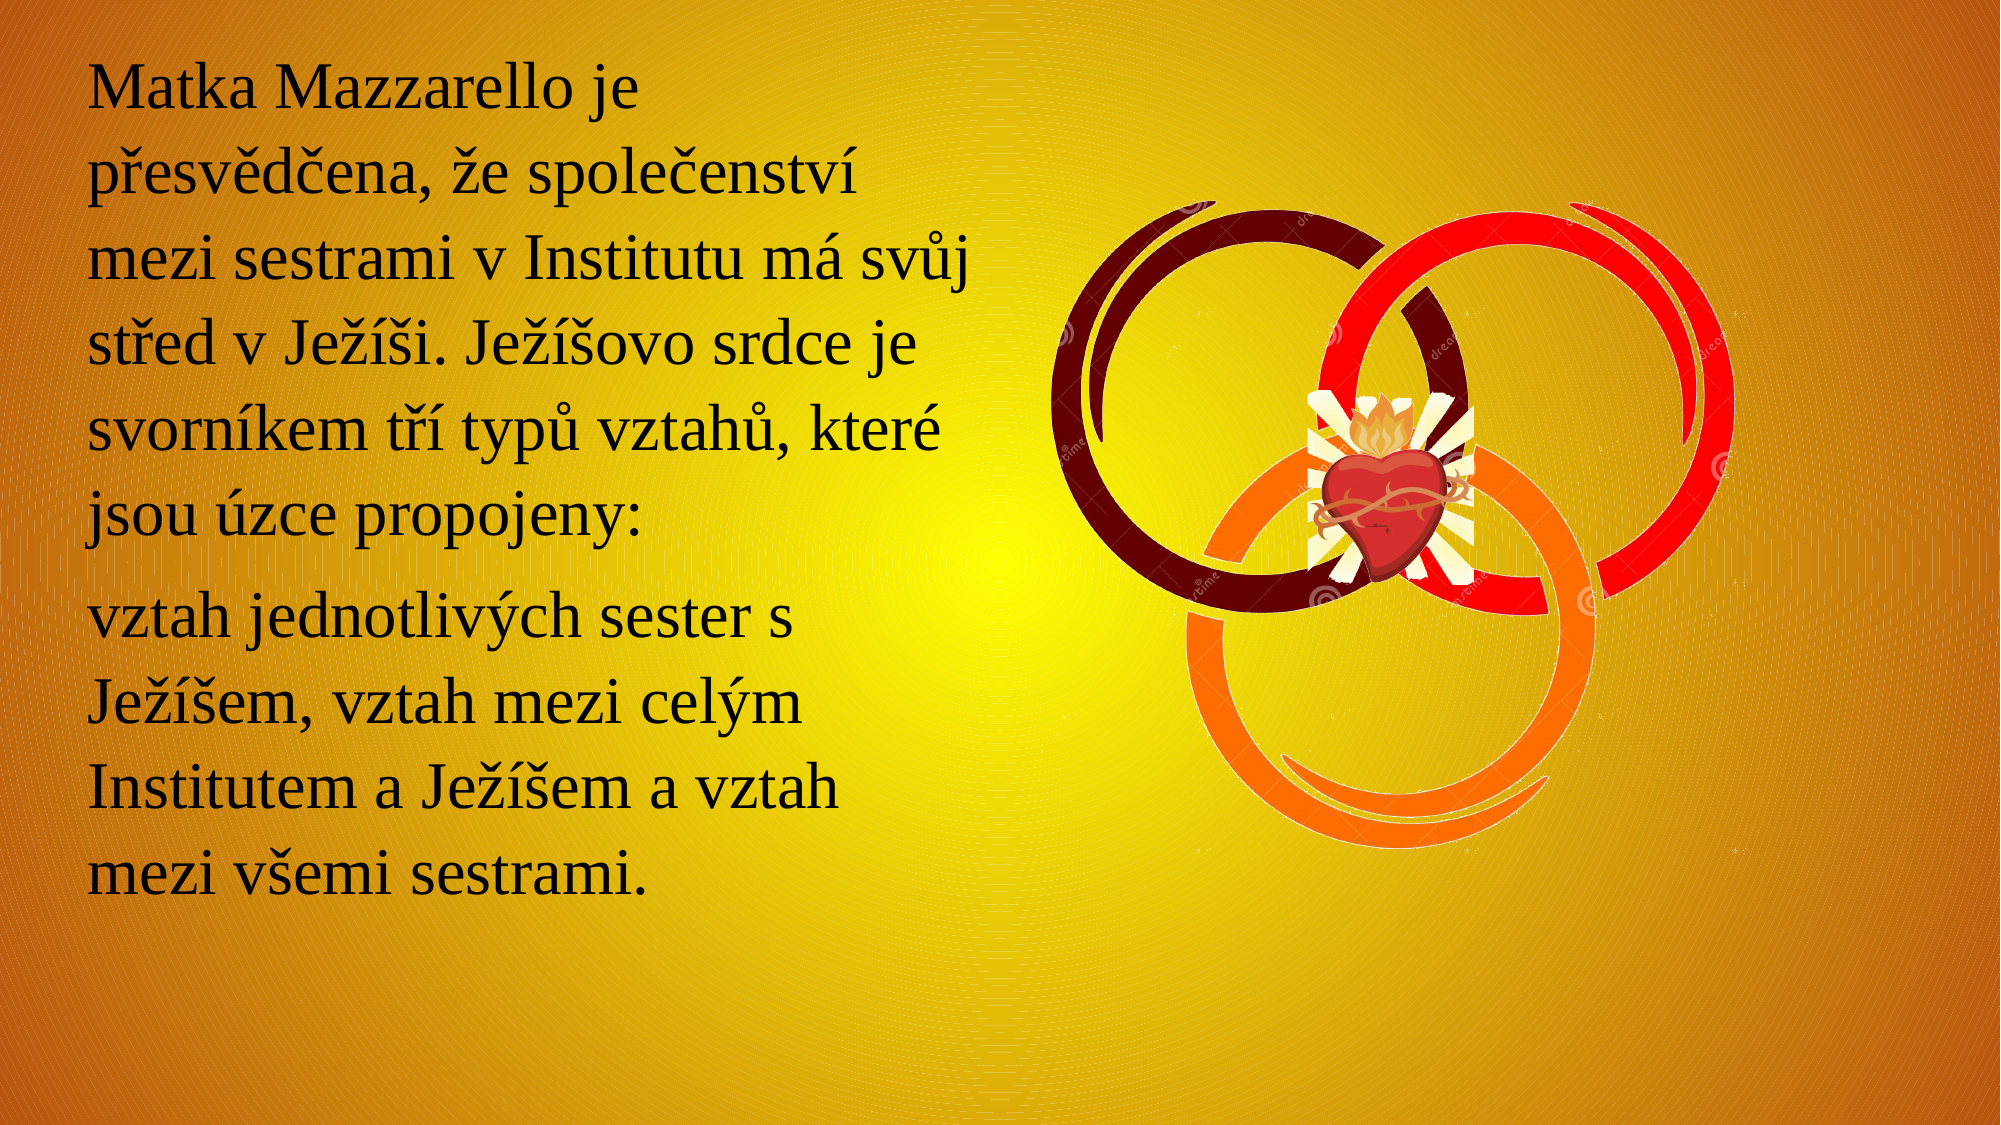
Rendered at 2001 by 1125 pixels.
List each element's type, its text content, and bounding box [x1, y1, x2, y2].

text_box Matka Mazzarello je přesvědčena, že společenství mezi sestrami v Institutu má svůj střed v Ježíši. Ježíšovo srdce je svorníkem tří typů vztahů, které jsou úzce propojeny: vztah jednotlivých sester s Ježíšem, vztah mezi celým Institutem a Ježíšem a vztah mezi všemi sestrami. [72, 28, 1000, 1018]
picture [1035, 185, 1750, 855]
